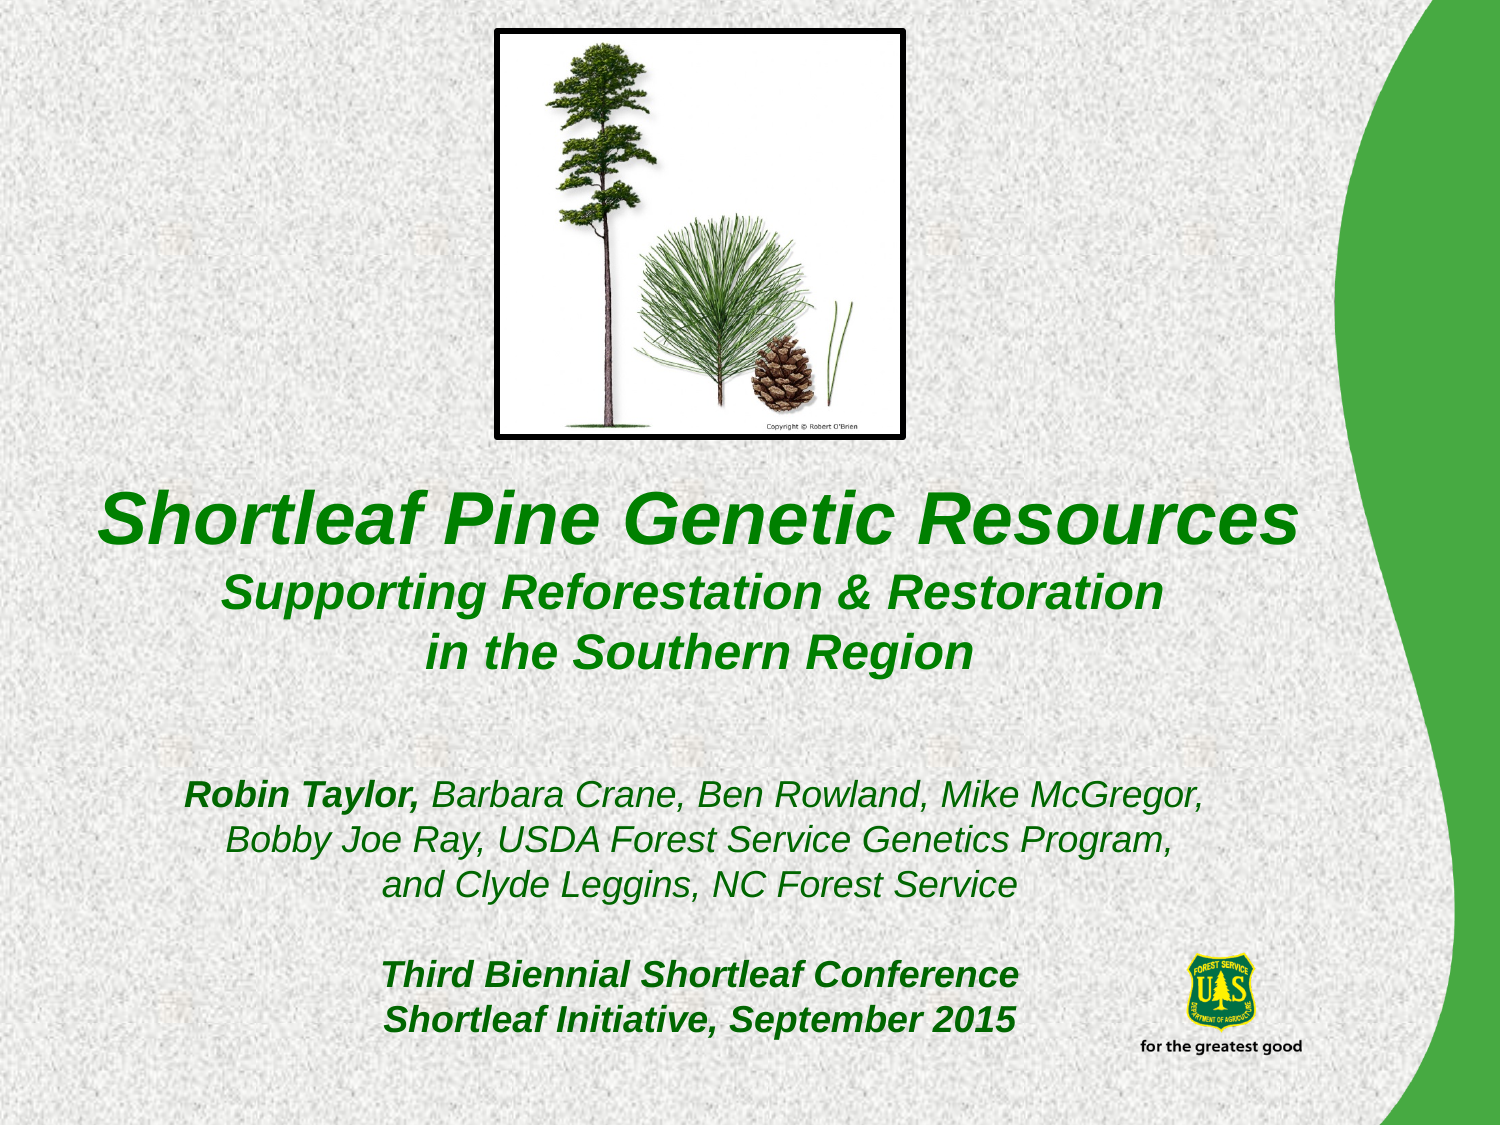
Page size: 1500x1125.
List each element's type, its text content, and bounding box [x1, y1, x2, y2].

picture [0, 0, 1500, 1125]
text_box Robin Taylor, Barbara Crane, Ben Rowland, Mike McGregor, Bobby Joe Ray, USDA Forest Service Genetics Program, and Clyde Leggins, NC Forest Service Third Biennial Shortleaf Conference Shortleaf Initiative, September 2015 [112, 762, 1288, 1048]
text_box Shortleaf Pine Genetic Resources Supporting Reforestation & Restoration in the Southern Region [50, 462, 1350, 688]
